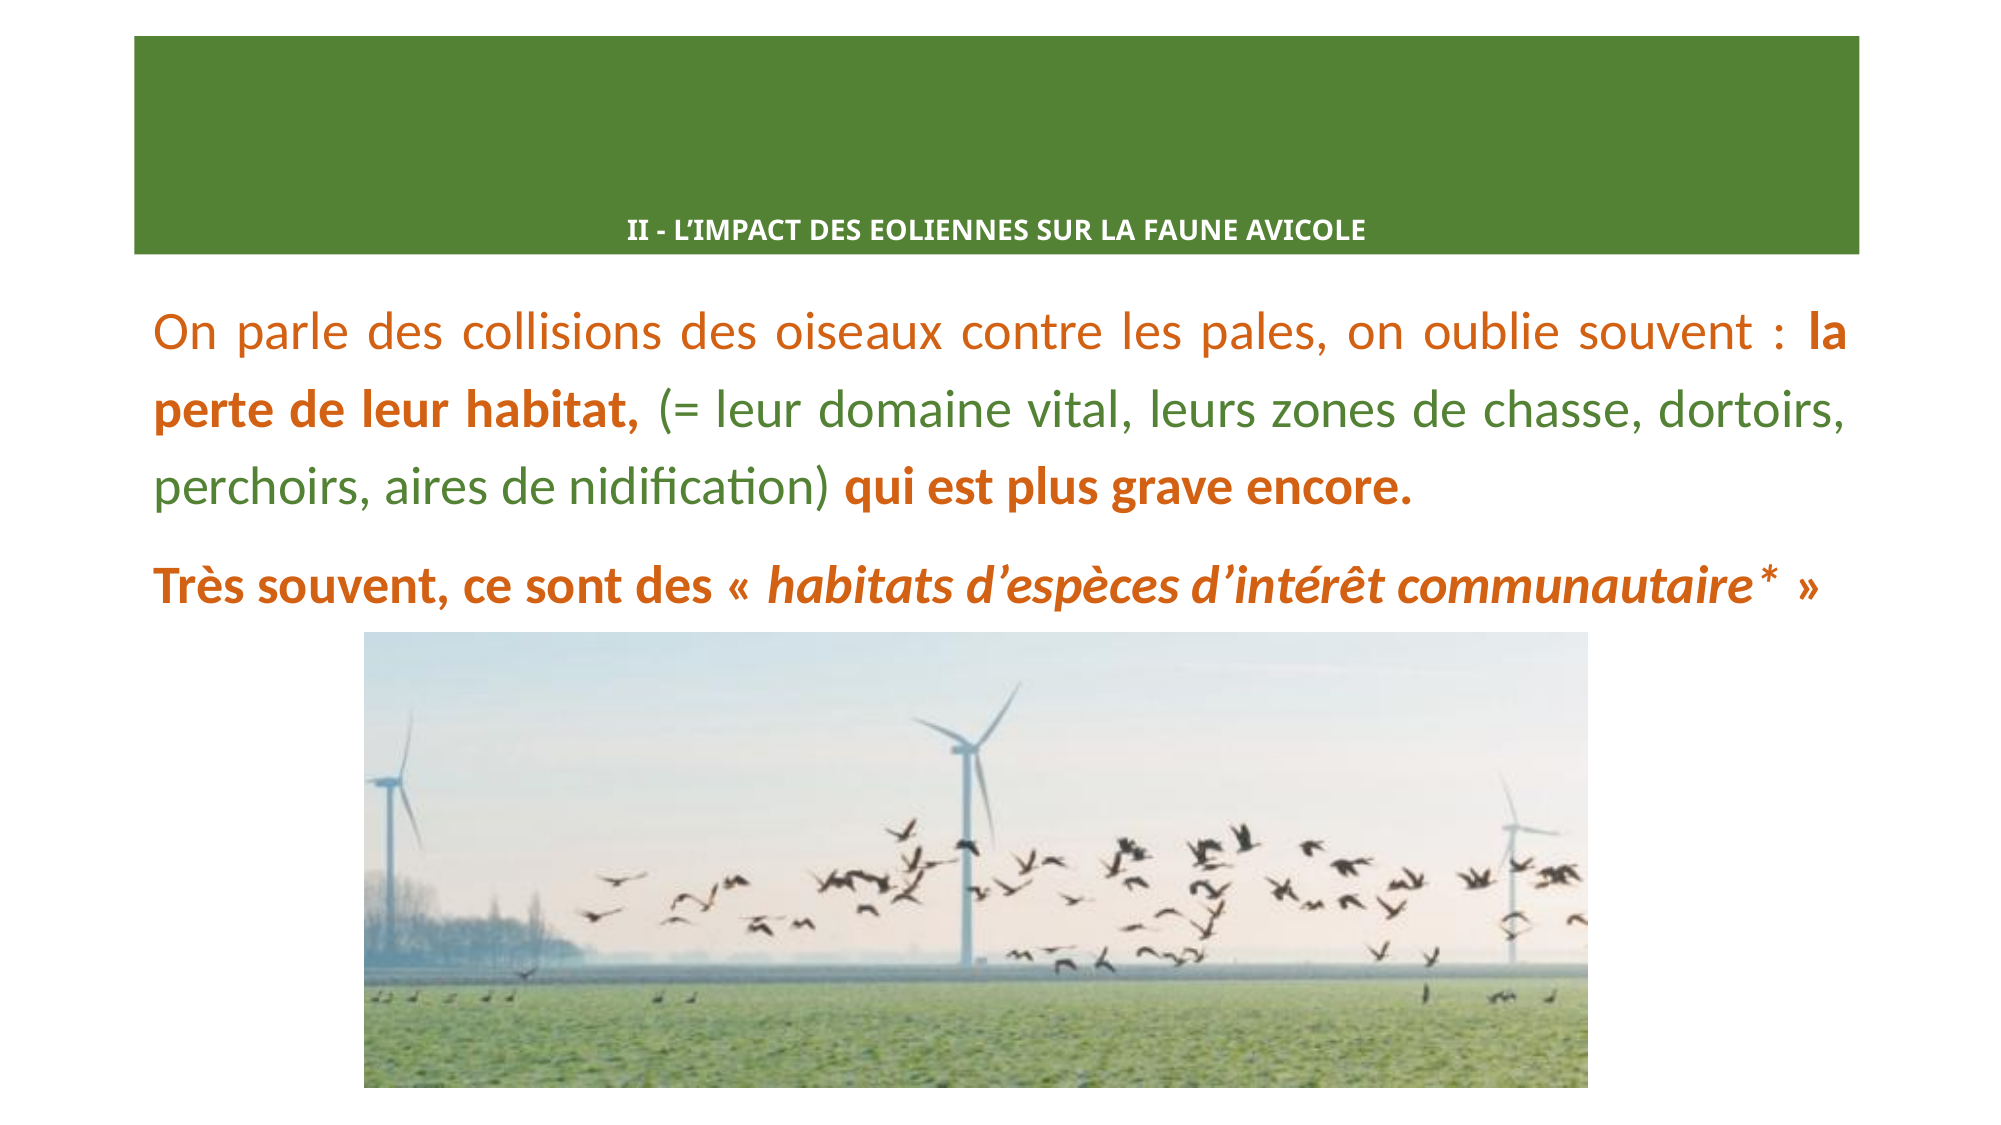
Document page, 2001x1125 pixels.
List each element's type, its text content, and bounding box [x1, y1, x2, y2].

list On parle des collisions des oiseaux contre les pales, on oublie souvent : la perte de leur habitat, (= leur domaine vital, leurs zones de chasse, dortoirs, perchoirs, aires de nidification) qui est plus grave encore. Très souvent, ce sont des « habitats d’espèces d’intérêt communautaire* » [138, 274, 1864, 635]
picture [364, 632, 1588, 1088]
title II - L’IMPACT DES EOLIENNES SUR LA FAUNE AVICOLE [134, 36, 1860, 255]
